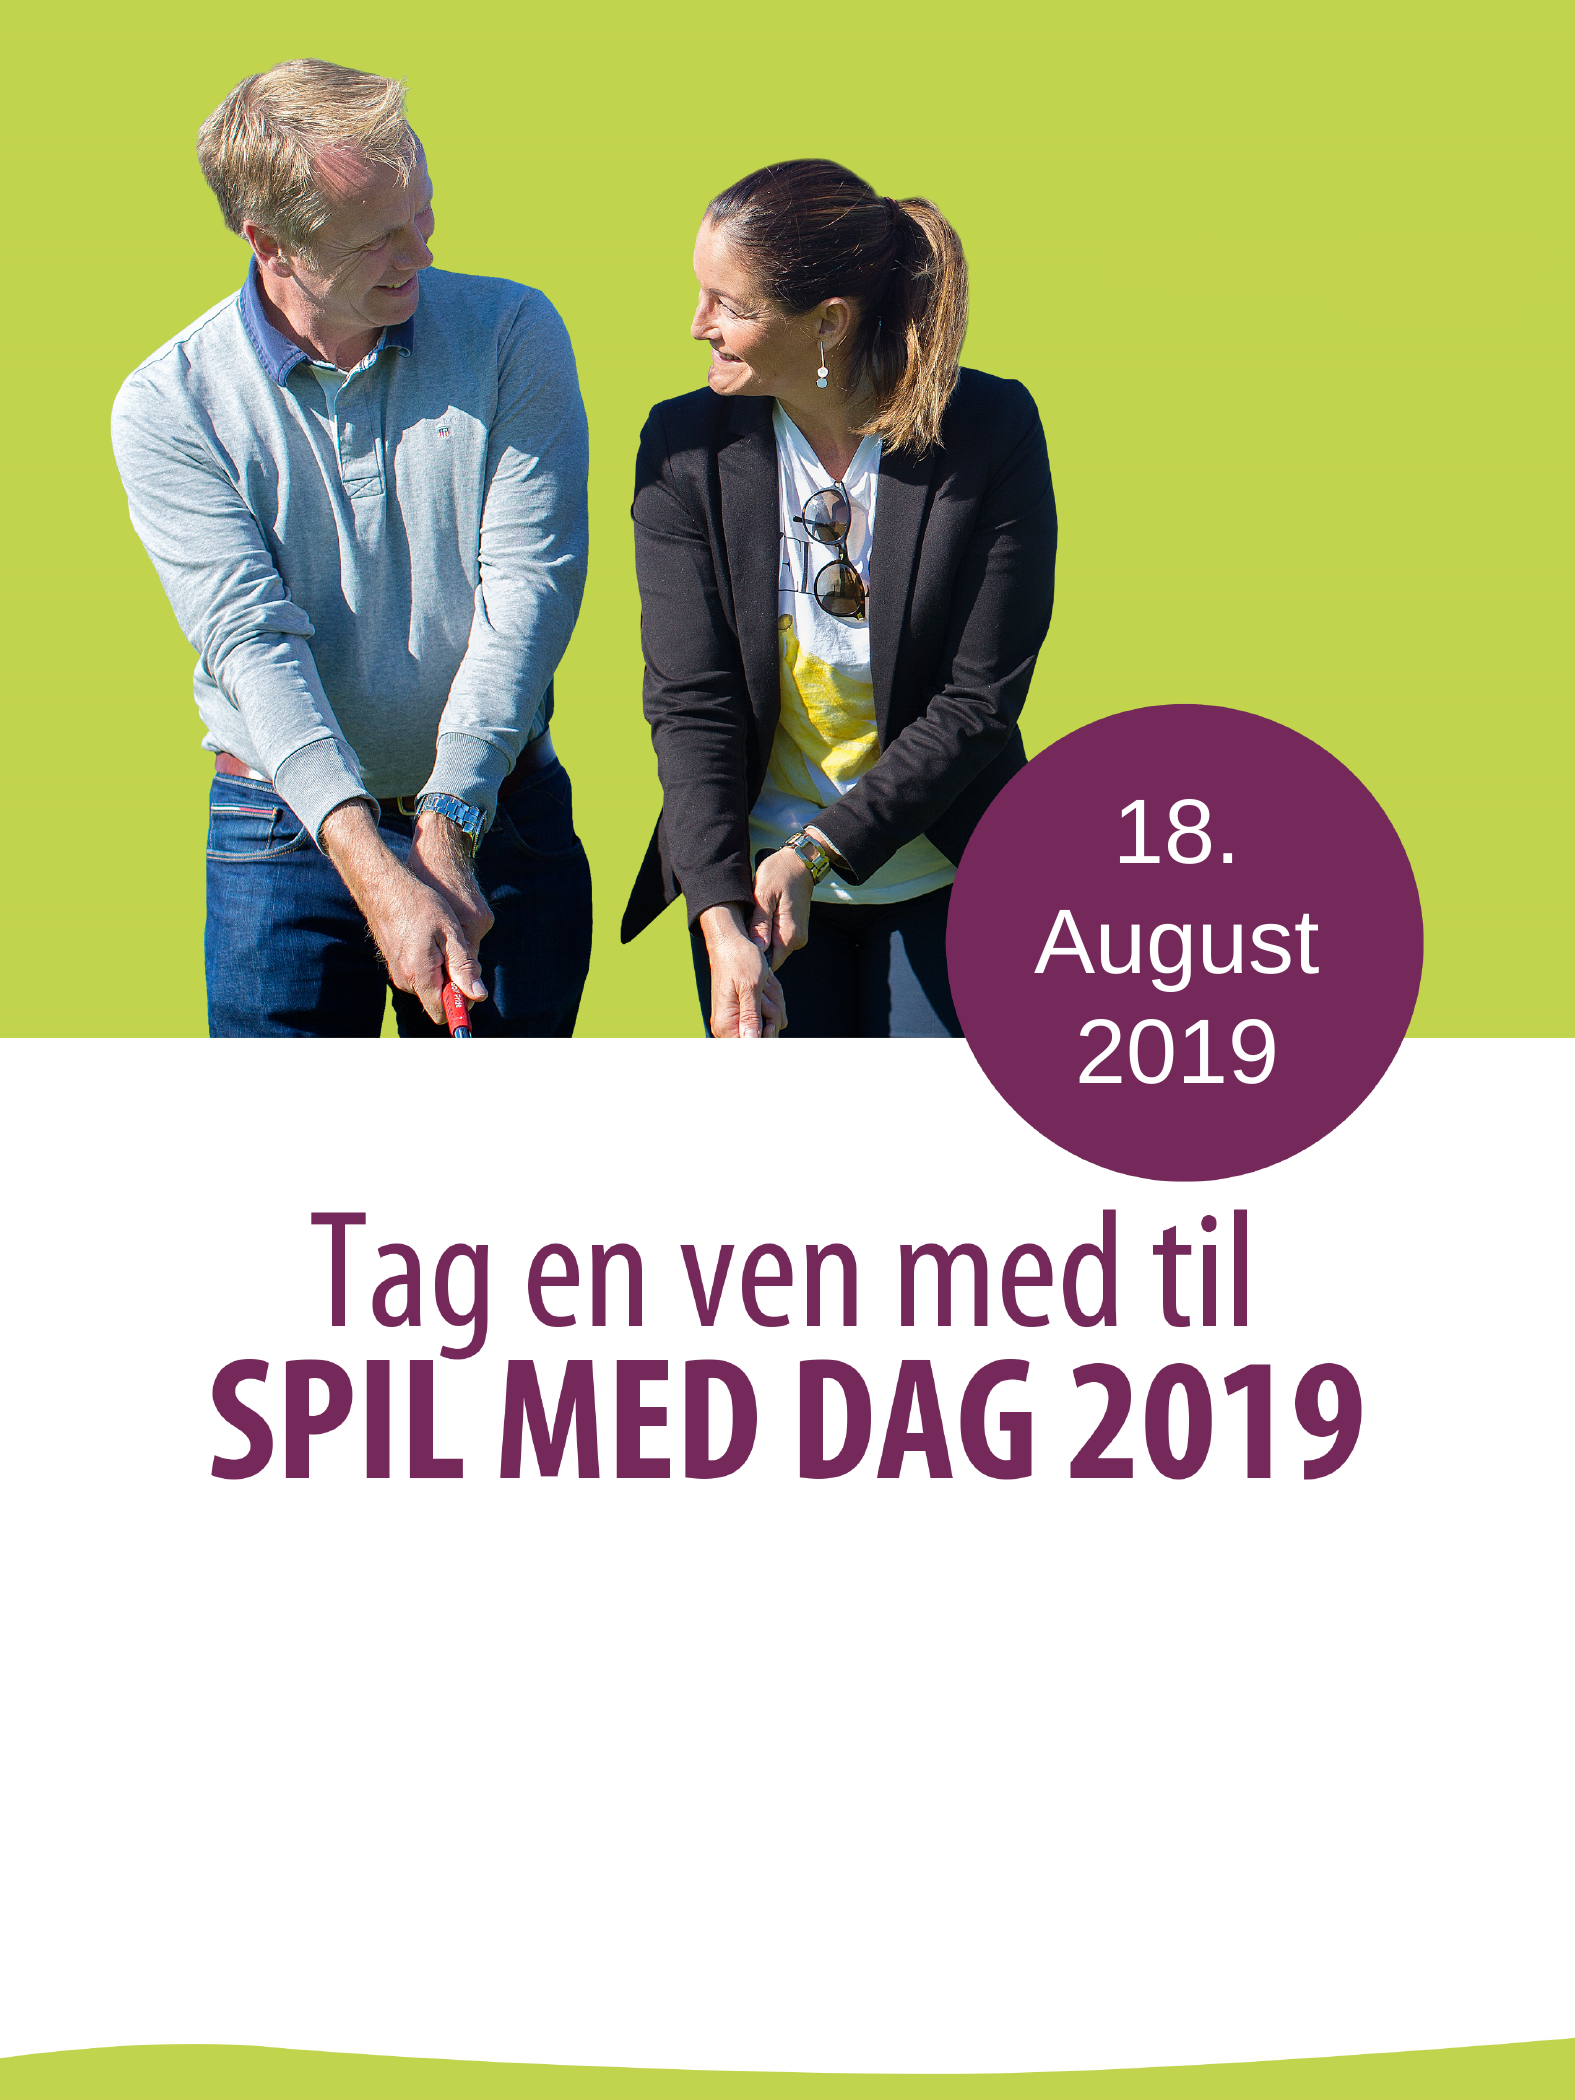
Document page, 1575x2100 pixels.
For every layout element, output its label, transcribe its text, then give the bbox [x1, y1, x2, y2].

picture [0, 0, 1575, 2100]
text_box 18. August 2019 [982, 764, 1374, 1110]
